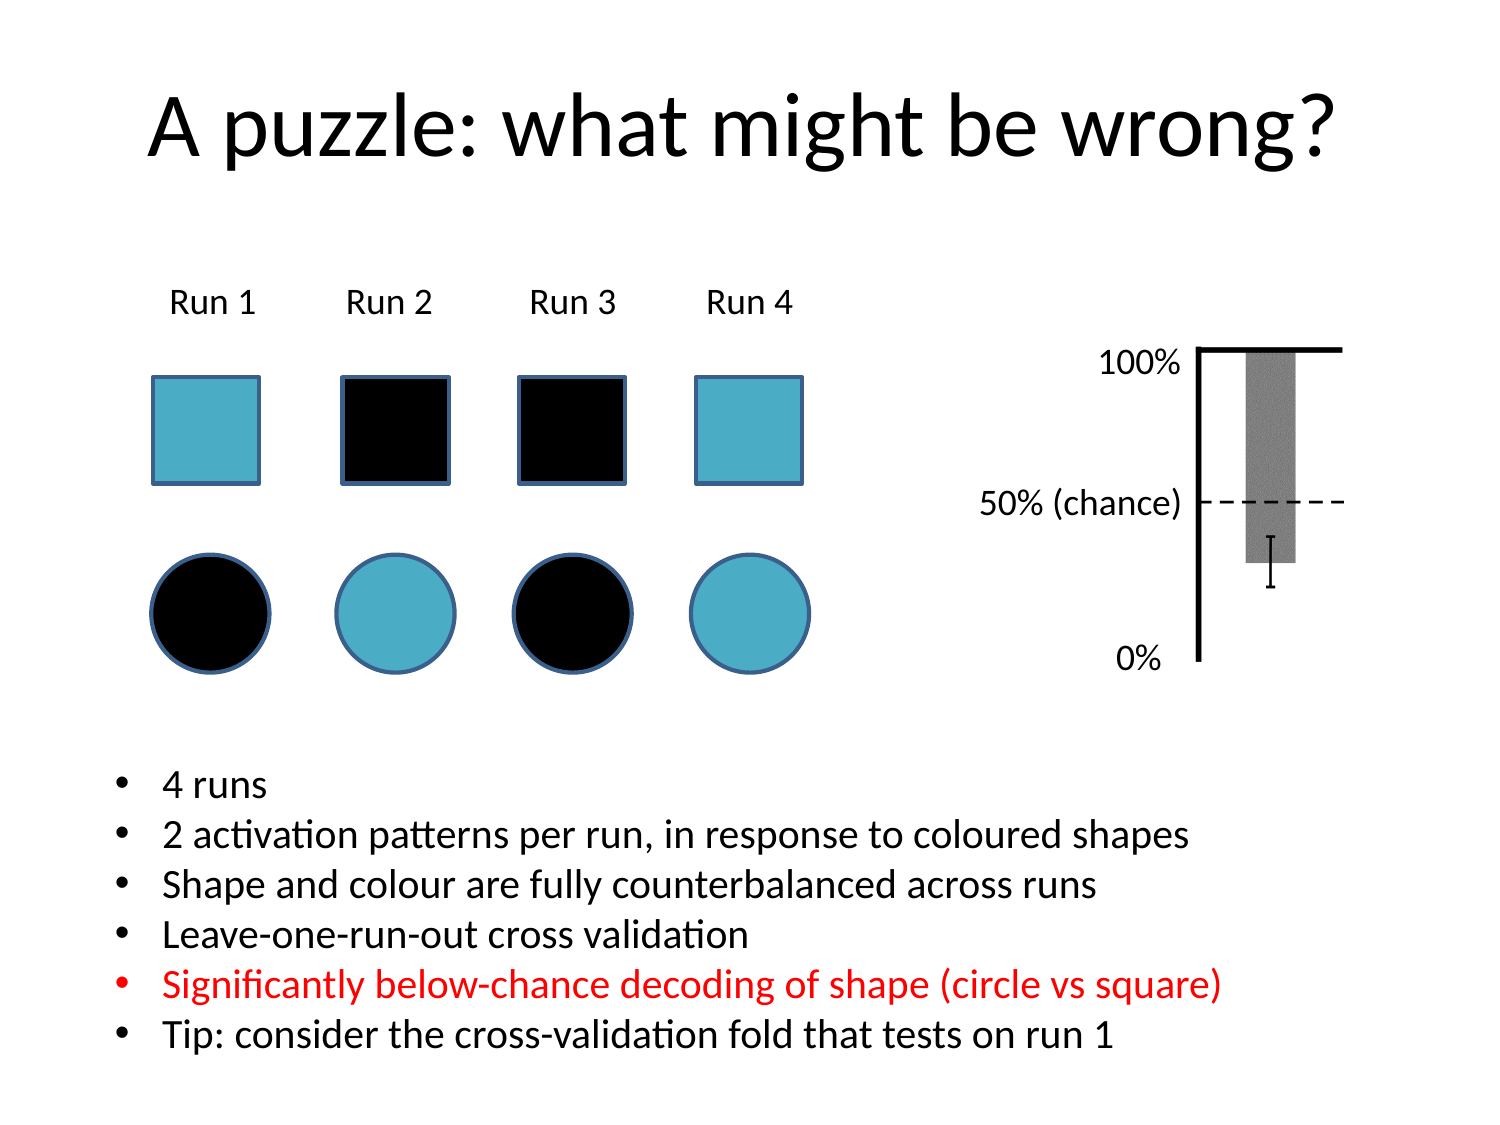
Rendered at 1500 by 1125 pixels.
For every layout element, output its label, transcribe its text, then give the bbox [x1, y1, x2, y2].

text_box Run 3 [514, 269, 632, 329]
text_box [688, 552, 812, 675]
text_box 50% (chance) [964, 470, 1181, 530]
text_box [511, 552, 634, 675]
text_box 100% [1082, 329, 1181, 390]
text_box [149, 552, 272, 675]
text_box [334, 552, 457, 675]
text_box [517, 375, 627, 486]
text_box Run 1 [154, 269, 272, 329]
picture [1186, 268, 1344, 754]
title A puzzle: what might be wrong? [41, 31, 1447, 209]
text_box Run 4 [691, 269, 809, 329]
text_box 0% [1101, 625, 1177, 686]
text_box 4 runs 2 activation patterns per run, in response to coloured shapes Shape and colour are fully counterbalanced across runs Leave-one-run-out cross validation Significantly below-chance decoding of shape (circle vs square) Tip: consider the cross-validation fold that tests on run 1 [100, 749, 1389, 1065]
text_box Run 2 [330, 269, 448, 329]
text_box [694, 375, 804, 486]
text_box [340, 375, 451, 486]
text_box [151, 375, 261, 486]
